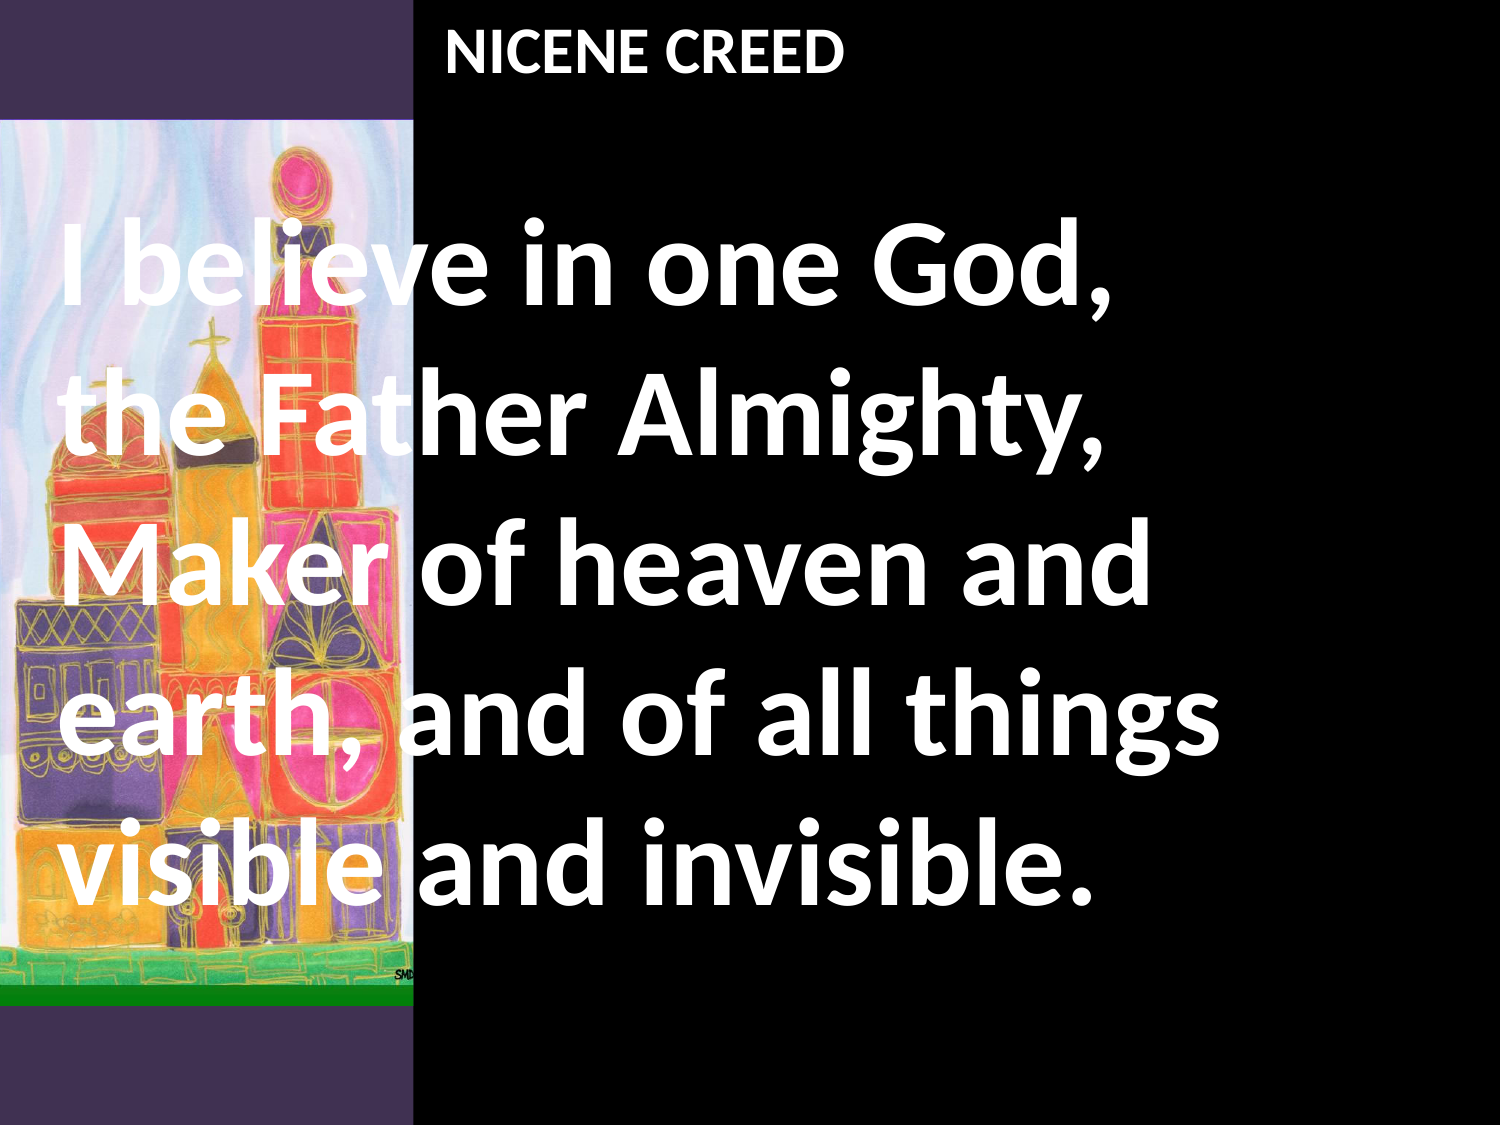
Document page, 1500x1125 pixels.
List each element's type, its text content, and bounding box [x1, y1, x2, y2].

picture [0, 119, 414, 1006]
text_box I believe in one God, the Father Almighty, Maker of heaven and earth, and of all things visible and invisible. [41, 172, 1433, 1088]
text_box NICENE CREED [17, 0, 1273, 95]
